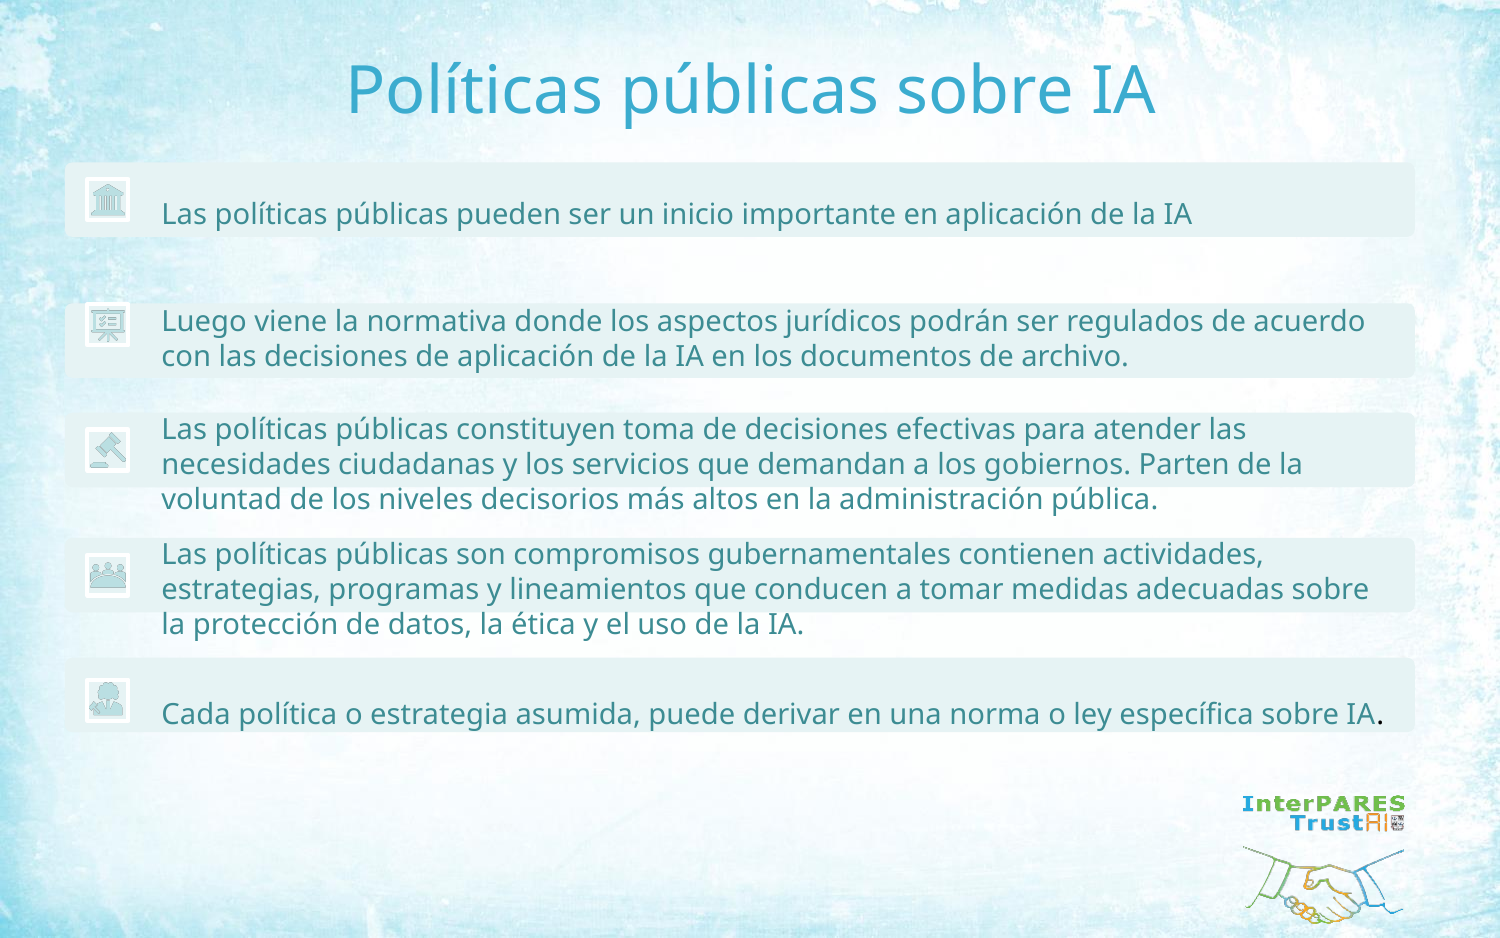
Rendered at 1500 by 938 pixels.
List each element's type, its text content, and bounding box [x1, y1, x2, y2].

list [64, 161, 1416, 765]
picture [0, 0, 1500, 938]
title Políticas públicas sobre IA [76, 35, 1427, 138]
